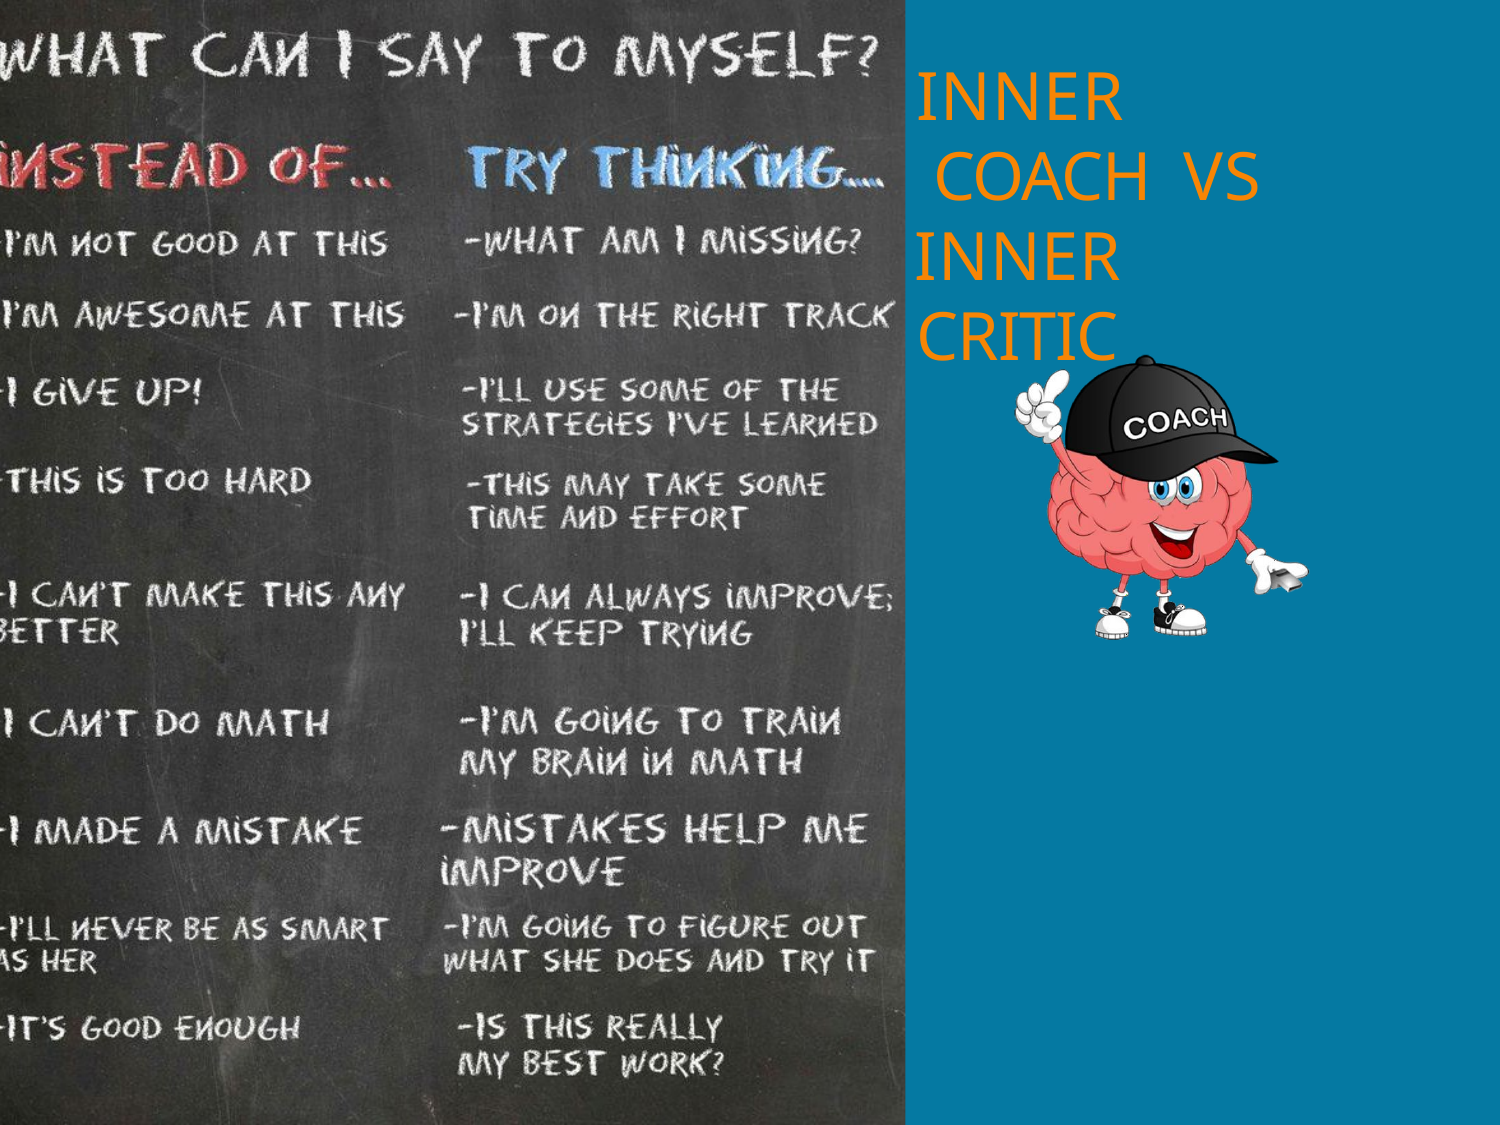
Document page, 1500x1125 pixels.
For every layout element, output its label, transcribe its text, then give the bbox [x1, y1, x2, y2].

text_box [906, 0, 1500, 1125]
text_box [0, 0, 906, 1125]
text_box [962, 316, 1361, 692]
title INNER COACH VS INNER CRITIC [914, 51, 1320, 375]
